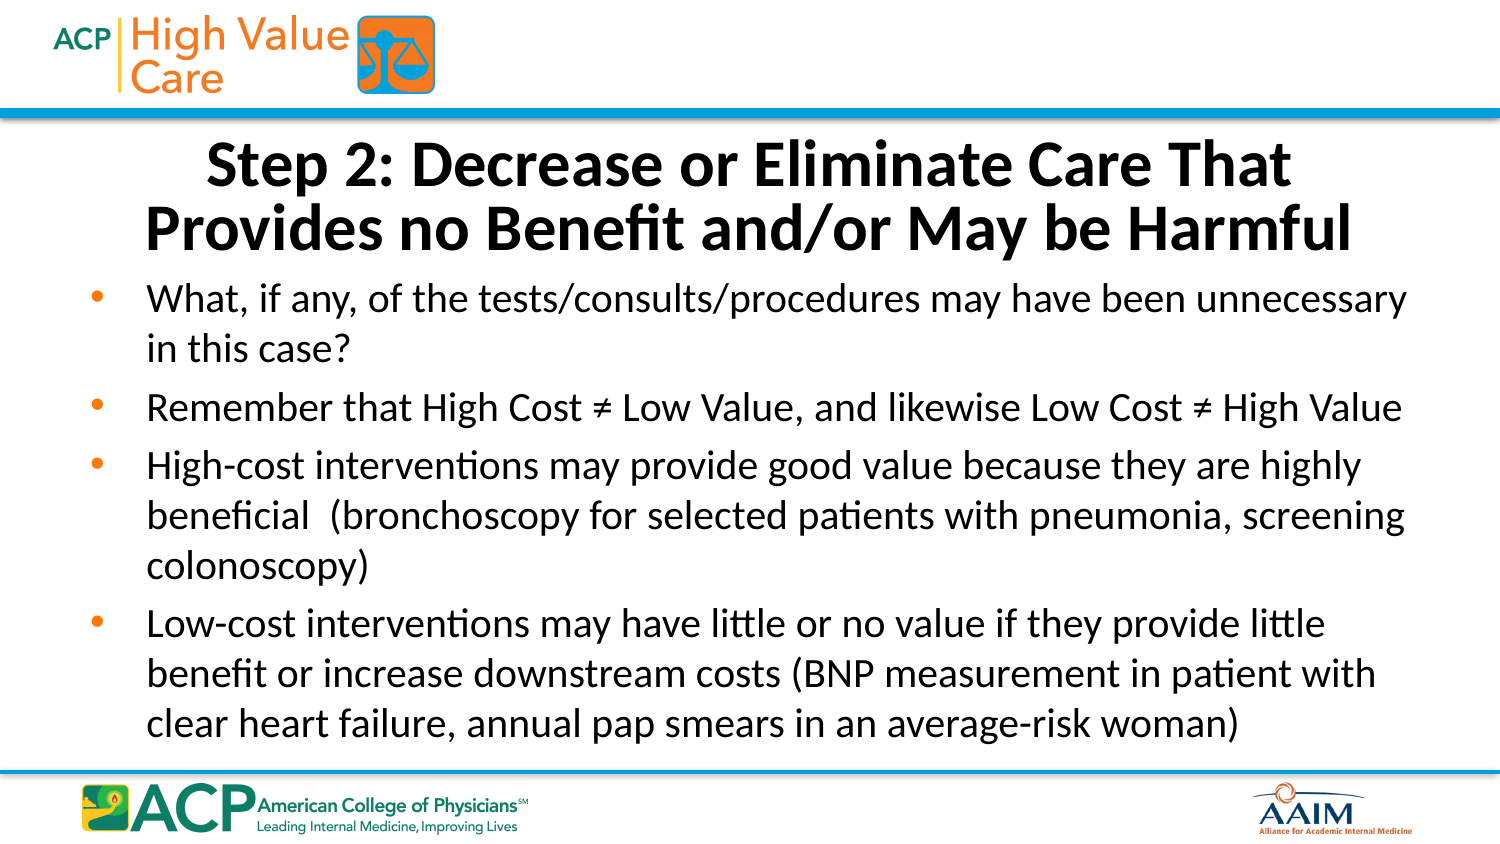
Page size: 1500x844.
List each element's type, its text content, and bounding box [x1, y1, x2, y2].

picture [82, 783, 528, 835]
title Step 2: Decrease or Eliminate Care That Provides no Benefit and/or May be Harmful [75, 128, 1425, 263]
picture [1253, 782, 1412, 834]
list What, if any, of the tests/consults/procedures may have been unnecessary in this case? Remember that High Cost ≠ Low Value, and likewise Low Cost ≠ High Value High-cost interventions may provide good value because they are highly beneficial (bronchoscopy for selected patients with pneumonia, screening colonoscopy) Low-cost interventions may have little or no value if they provide little benefit or increase downstream costs (BNP measurement in patient with clear heart failure, annual pap smears in an average-risk woman) [75, 263, 1425, 782]
picture [53, 15, 435, 94]
